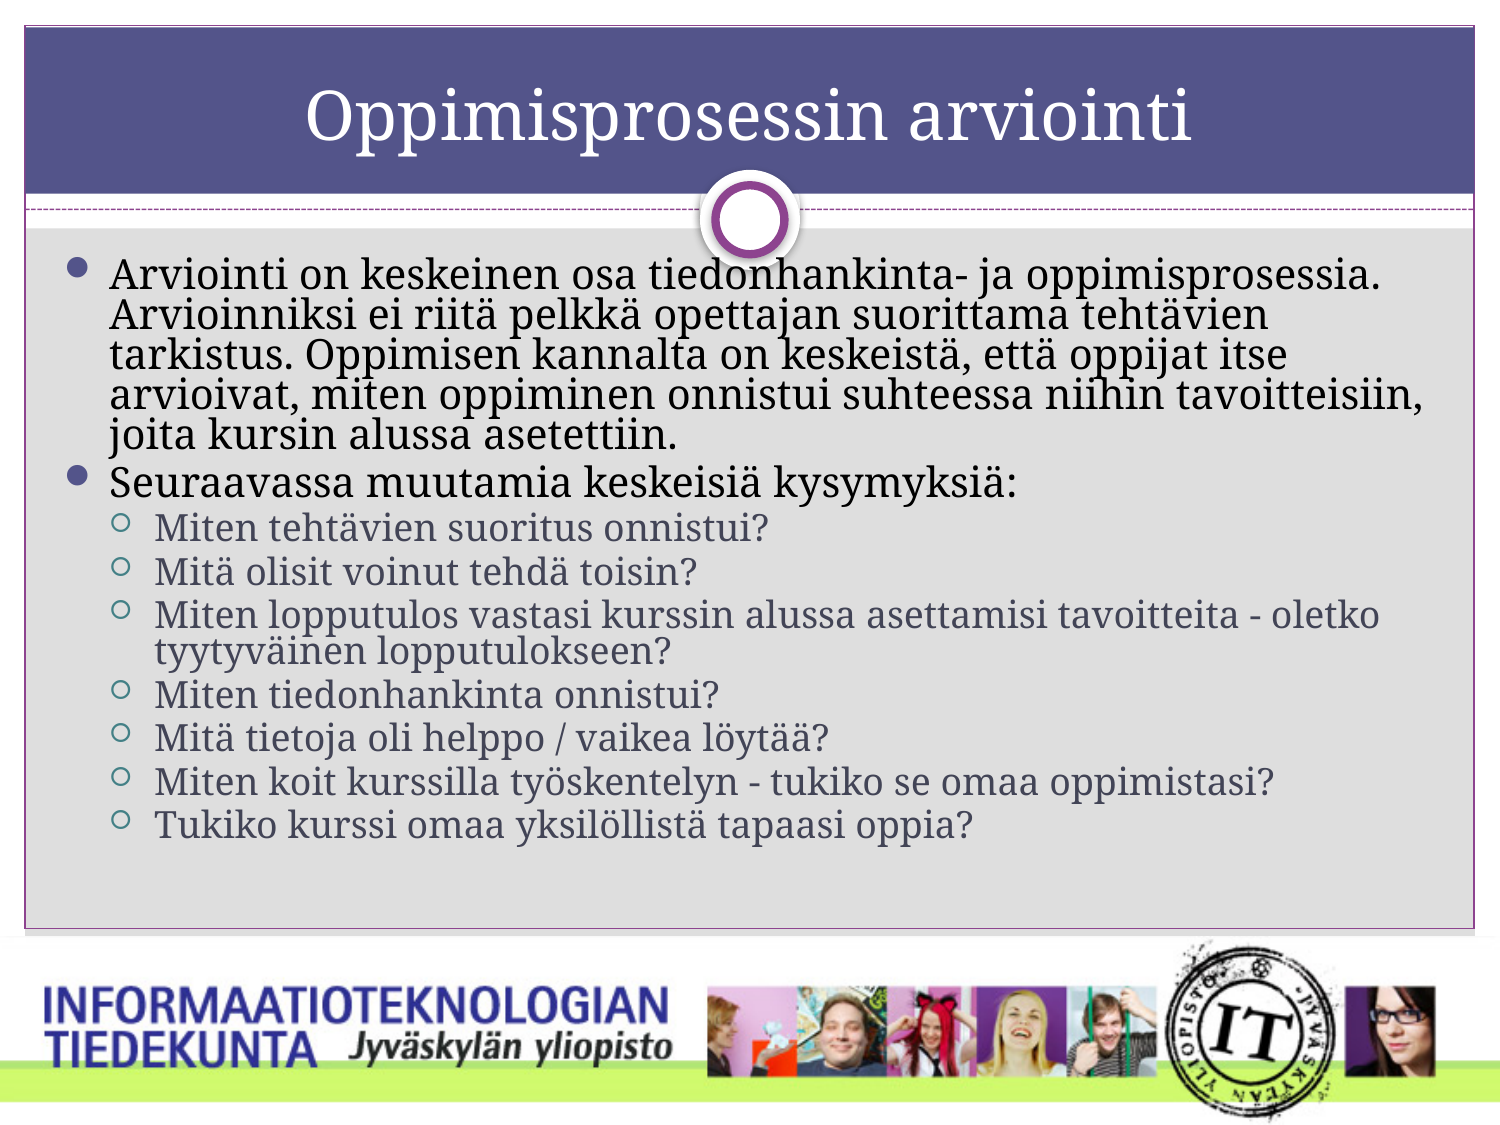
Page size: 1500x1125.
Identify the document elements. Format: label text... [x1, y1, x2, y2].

title Oppimisprosessin arviointi [49, 37, 1450, 162]
picture [0, 936, 1500, 1125]
list Arviointi on keskeinen osa tiedonhankinta- ja oppimisprosessia. Arvioinniksi ei riitä pelkkä opettajan suorittama tehtävien tarkistus. Oppimisen kannalta on keskeistä, että oppijat itse arvioivat, miten oppiminen onnistui suhteessa niihin tavoitteisiin, joita kursin alussa asetettiin. Seuraavassa muutamia keskeisiä kysymyksiä: Miten tehtävien suoritus onnistui? Mitä olisit voinut tehdä toisin? Miten lopputulos vastasi kurssin alussa asettamisi tavoitteita - oletko tyytyväinen lopputulokseen? Miten tiedonhankinta onnistui? Mitä tietoja oli helppo / vaikea löytää? Miten koit kurssilla työskentelyn - tukiko se omaa oppimistasi? Tukiko kurssi omaa yksilöllistä tapaasi oppia? [49, 249, 1450, 917]
